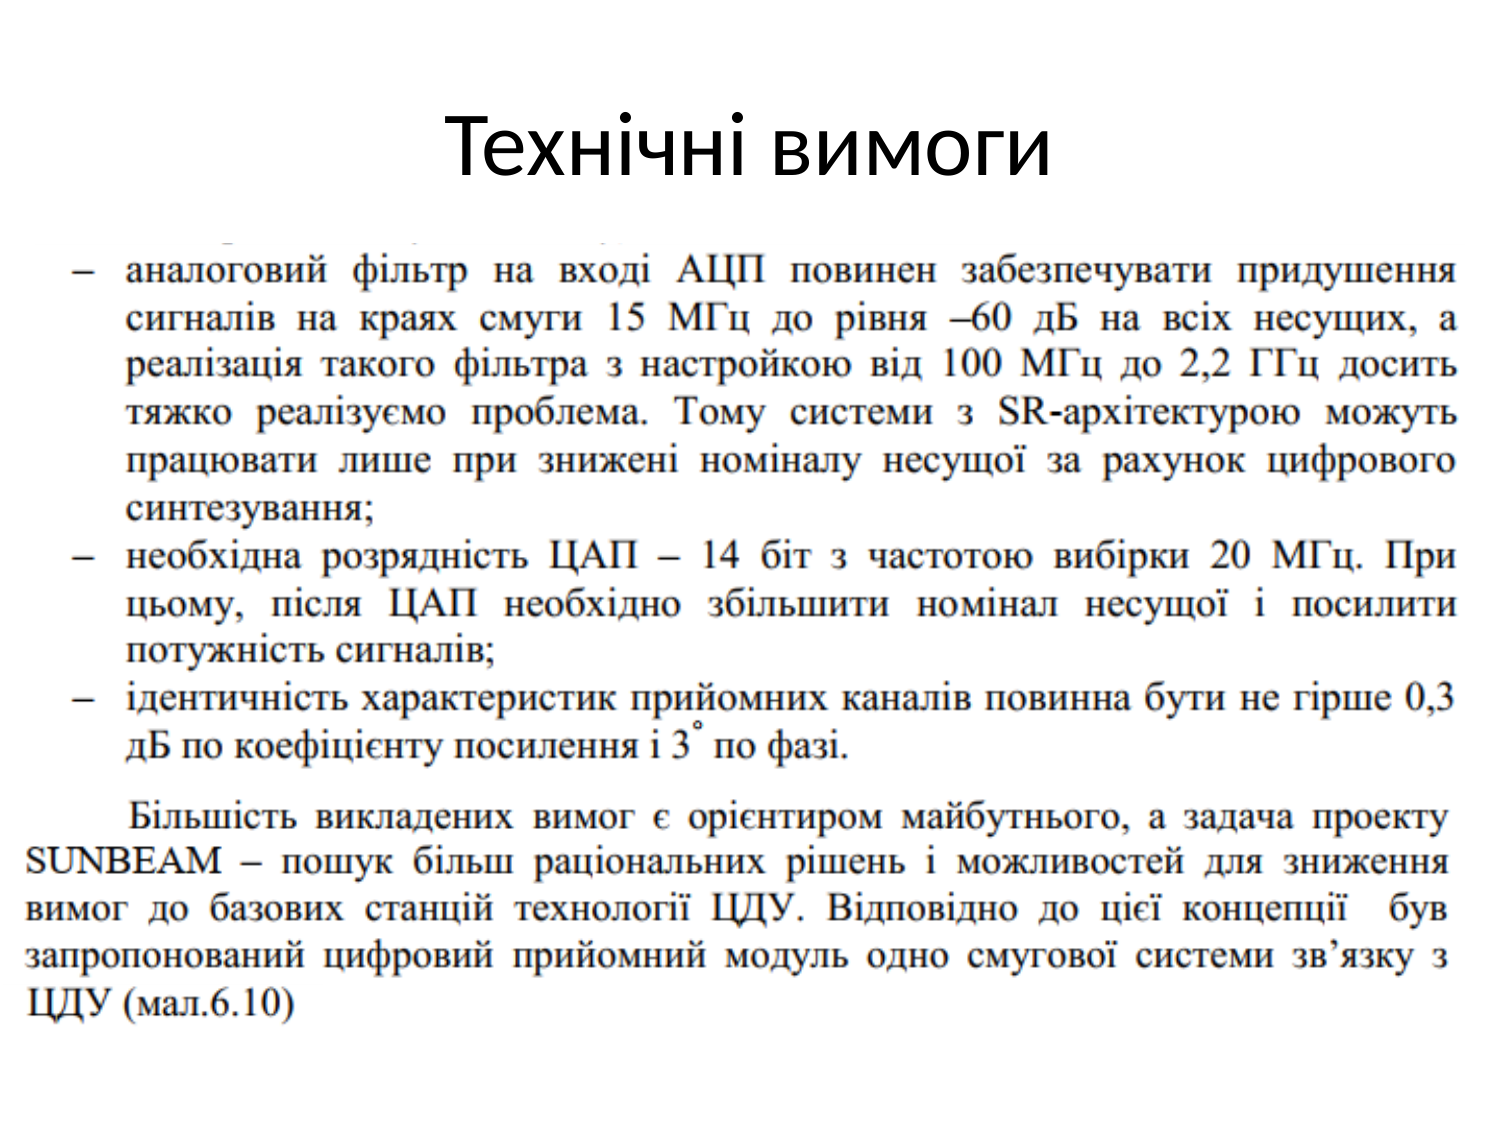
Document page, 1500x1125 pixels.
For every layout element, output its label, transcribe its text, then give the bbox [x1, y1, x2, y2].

picture [2, 786, 1466, 1043]
title Технічні вимоги [75, 45, 1425, 233]
picture [35, 243, 1466, 771]
